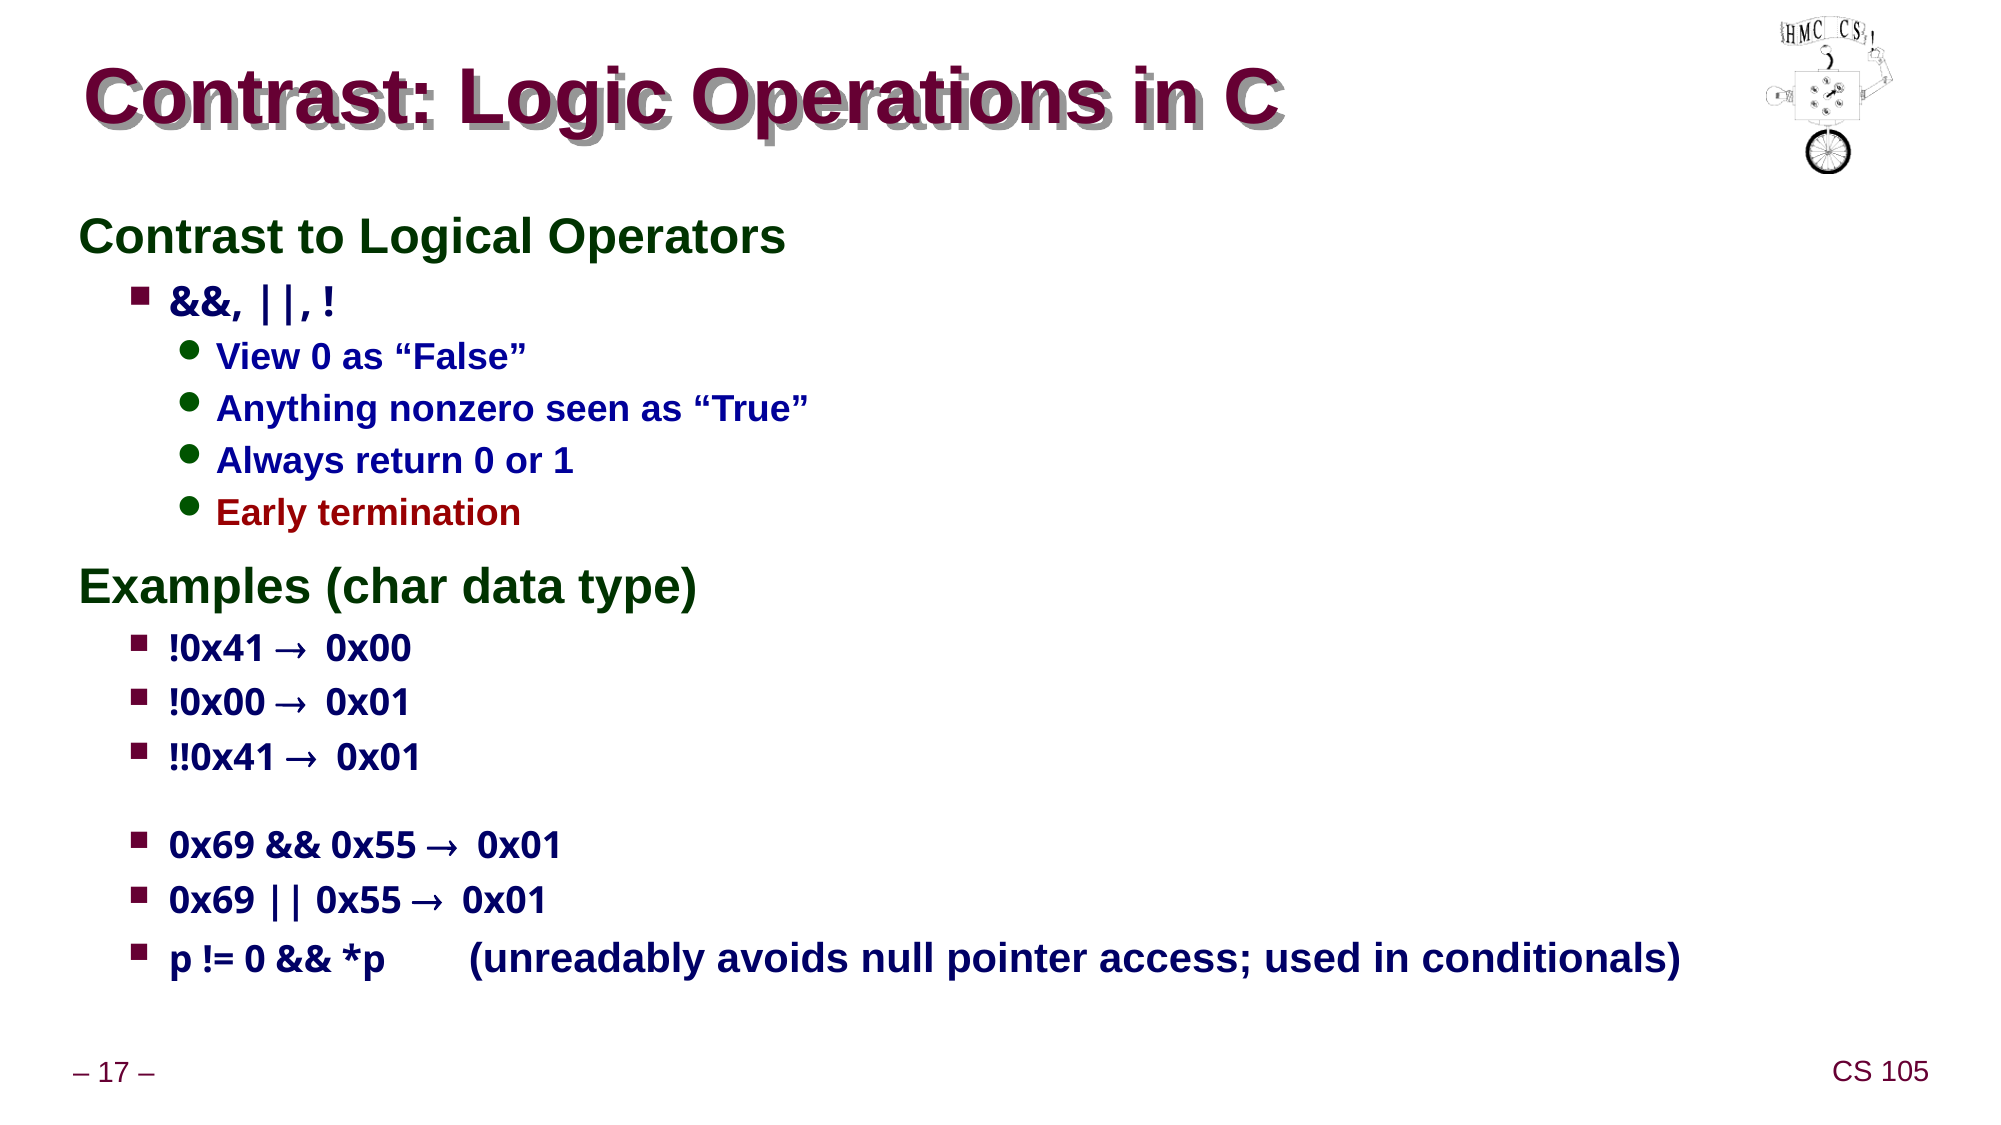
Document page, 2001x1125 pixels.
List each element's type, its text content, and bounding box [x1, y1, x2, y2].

title Contrast: Logic Operations in C [83, 37, 1717, 160]
list Contrast to Logical Operators &&, ||, ! View 0 as “False” Anything nonzero seen as “True” Always return 0 or 1 Early termination Examples (char data type) !0x41  0x00 !0x00  0x01 !!0x41  0x01 0x69 && 0x55  0x01 0x69 || 0x55  0x01 p != 0 && *p (unreadably avoids null pointer access; used in conditionals) [63, 200, 1881, 1058]
picture [1766, 12, 1893, 174]
